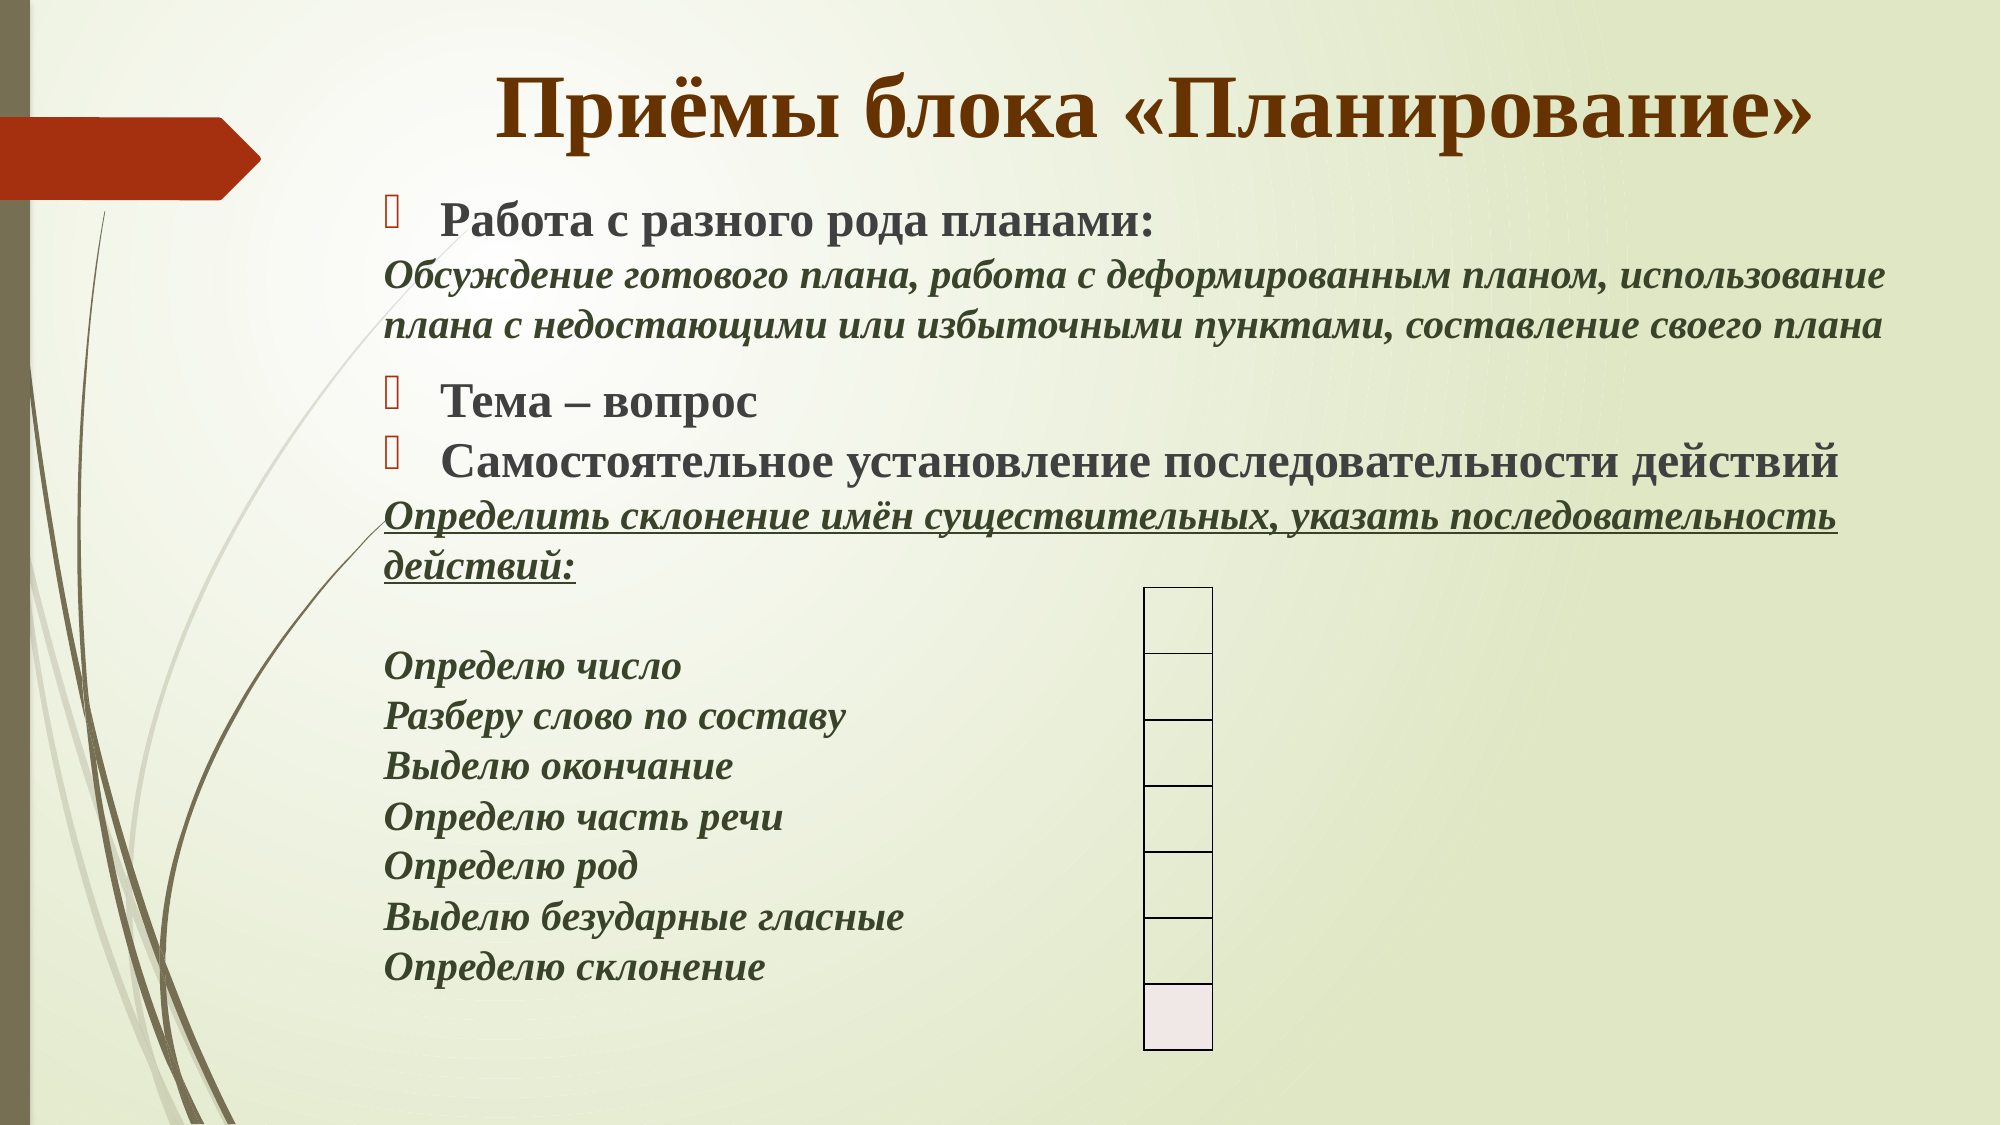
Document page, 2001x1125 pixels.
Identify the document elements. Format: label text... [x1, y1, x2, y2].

table_cell [1145, 853, 1212, 917]
table_cell [1145, 654, 1212, 719]
table_cell [1145, 985, 1212, 1049]
title Приёмы блока «Планирование» [425, 39, 1888, 165]
table_cell [1145, 919, 1212, 983]
table_cell [1145, 721, 1212, 785]
table_cell [1145, 787, 1212, 851]
table_header [1145, 588, 1212, 653]
list Работа с разного рода планами: Обсуждение готового плана, работа с деформированным планом, использование плана с недостающими или избыточными пунктами, составление своего плана Тема – вопрос Самостоятельное установление последовательности действий Определить склонение имён существительных, указать последовательность действий: Определю число Разберу слово по составу Выделю окончание Определю часть речи Определю род Выделю безударные гласные Определю склонение [368, 179, 1936, 1040]
